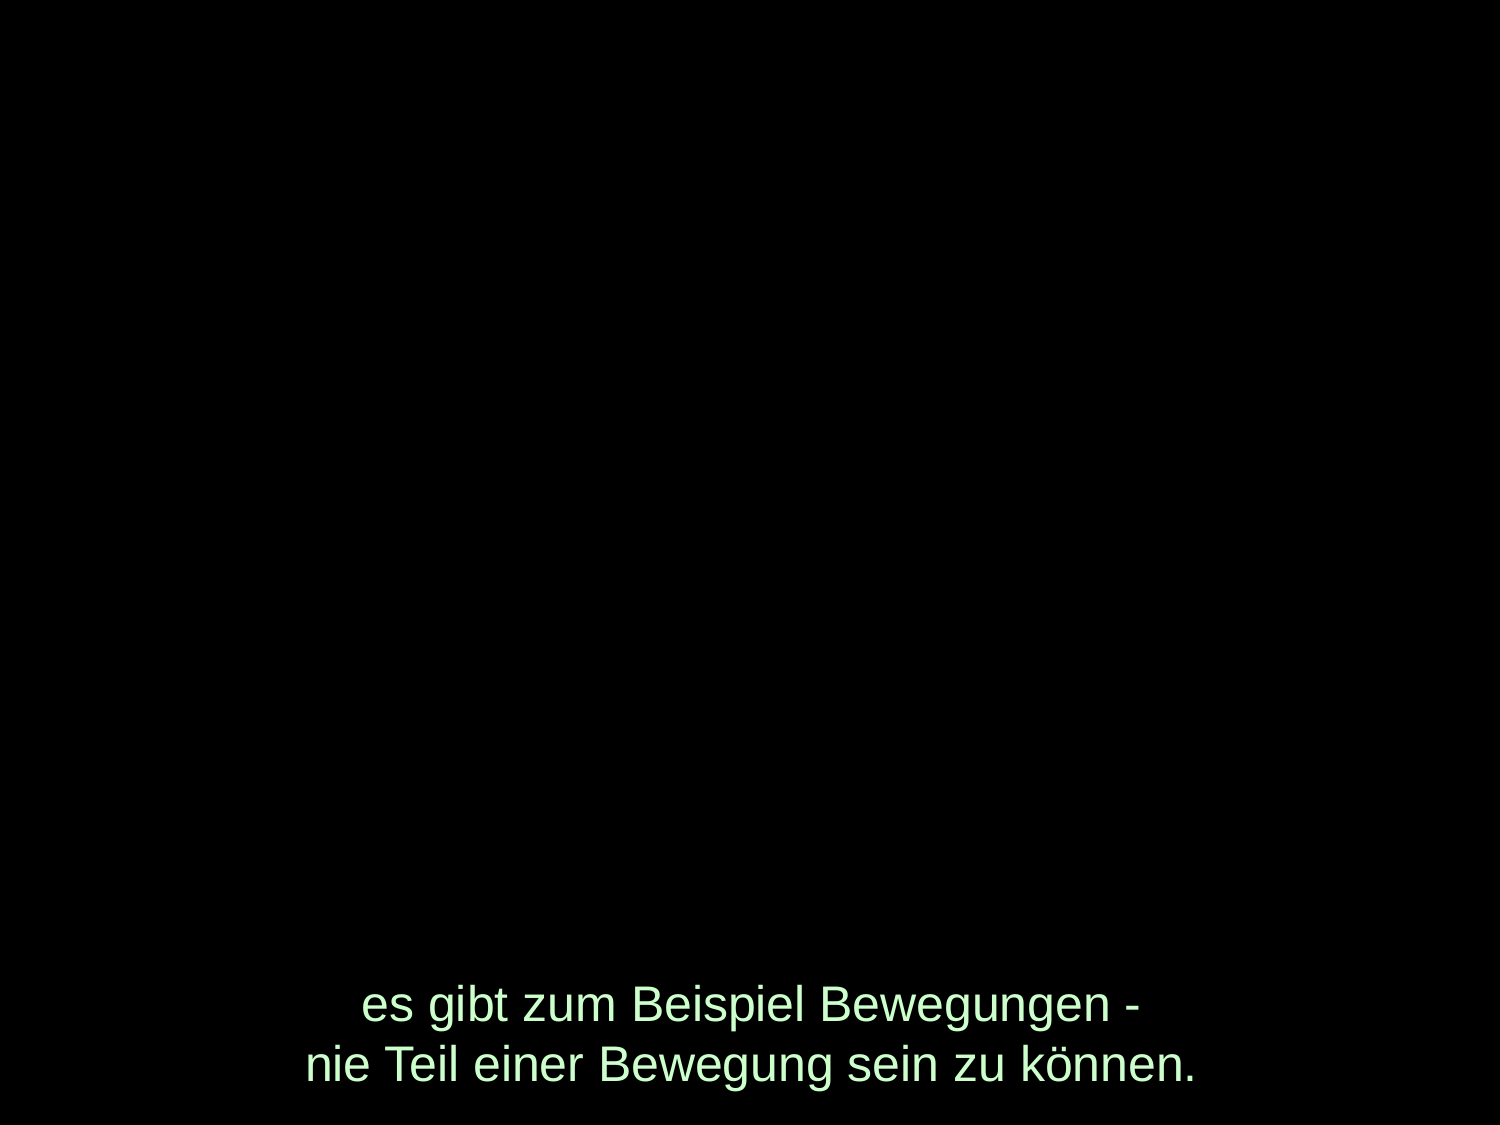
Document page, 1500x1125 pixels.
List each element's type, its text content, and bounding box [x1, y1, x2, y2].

title es gibt zum Beispiel Bewegungen - nie Teil einer Bewegung sein zu können. [76, 937, 1427, 1125]
